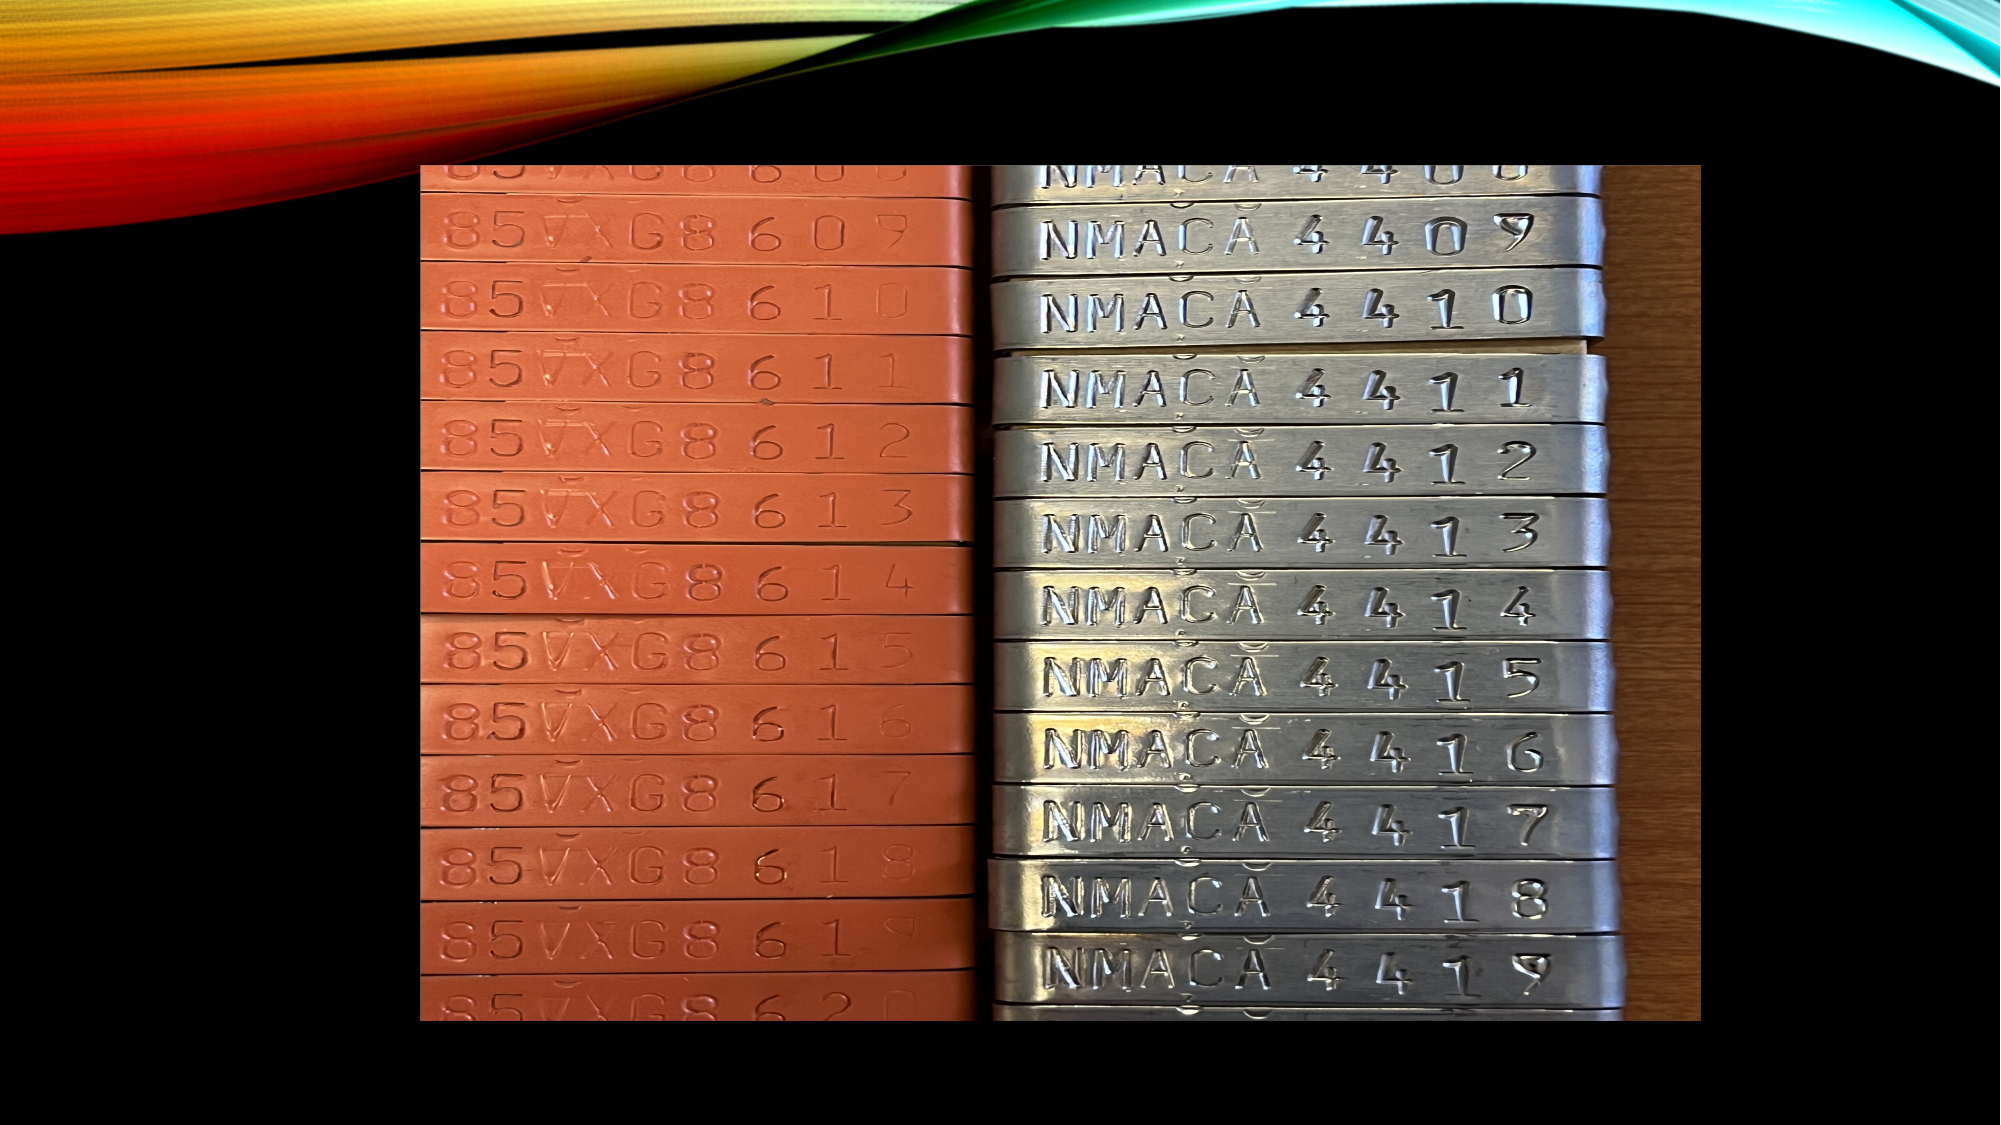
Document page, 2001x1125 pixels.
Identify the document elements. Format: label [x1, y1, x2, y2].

picture [0, 0, 632, 237]
picture [1489, 0, 2000, 237]
picture [422, 166, 632, 1021]
list [632, 0, 1489, 1125]
picture [1489, 166, 1700, 1021]
